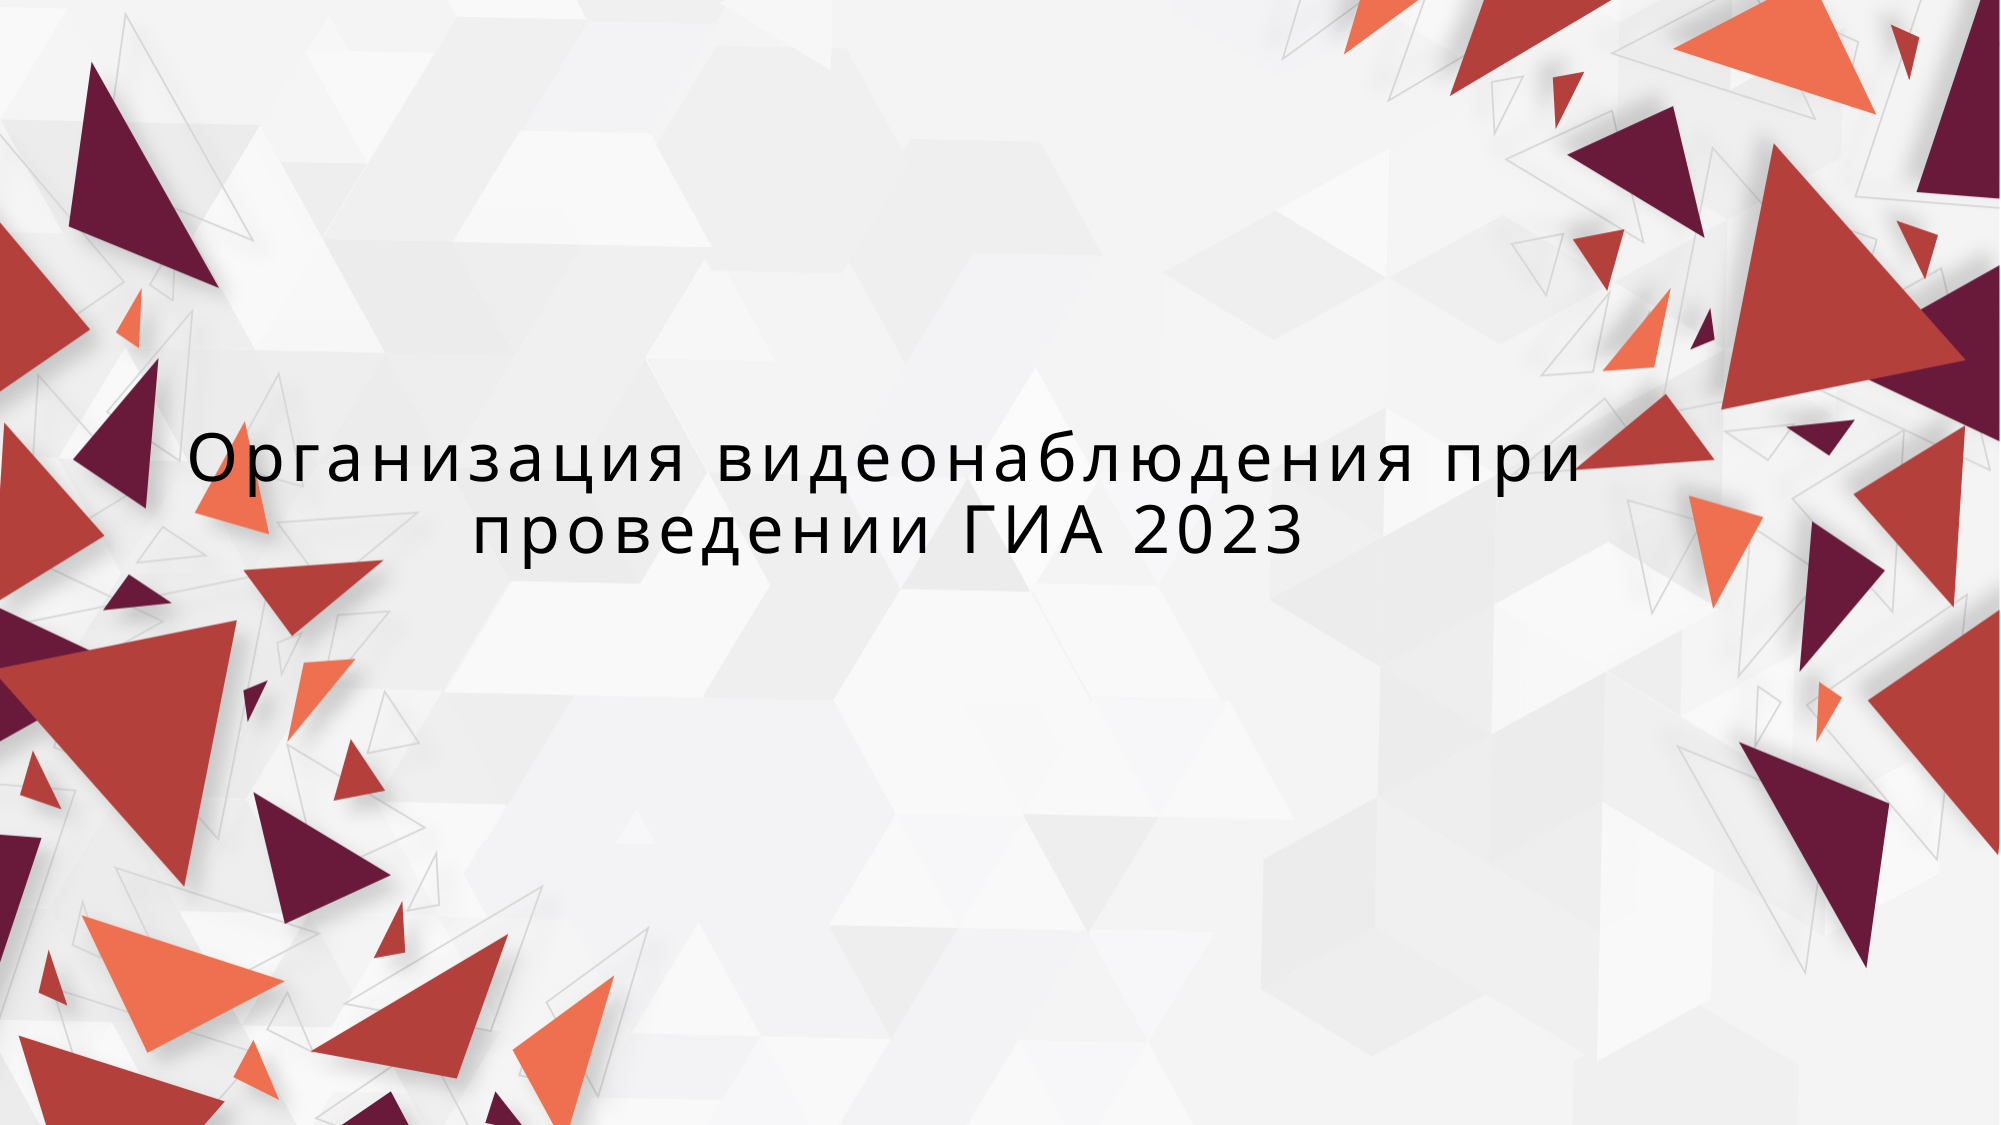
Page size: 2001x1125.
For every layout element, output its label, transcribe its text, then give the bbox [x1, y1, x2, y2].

picture [0, 0, 2000, 1125]
title Организация видеонаблюдения при проведении ГИА 2023 [138, 183, 1639, 576]
